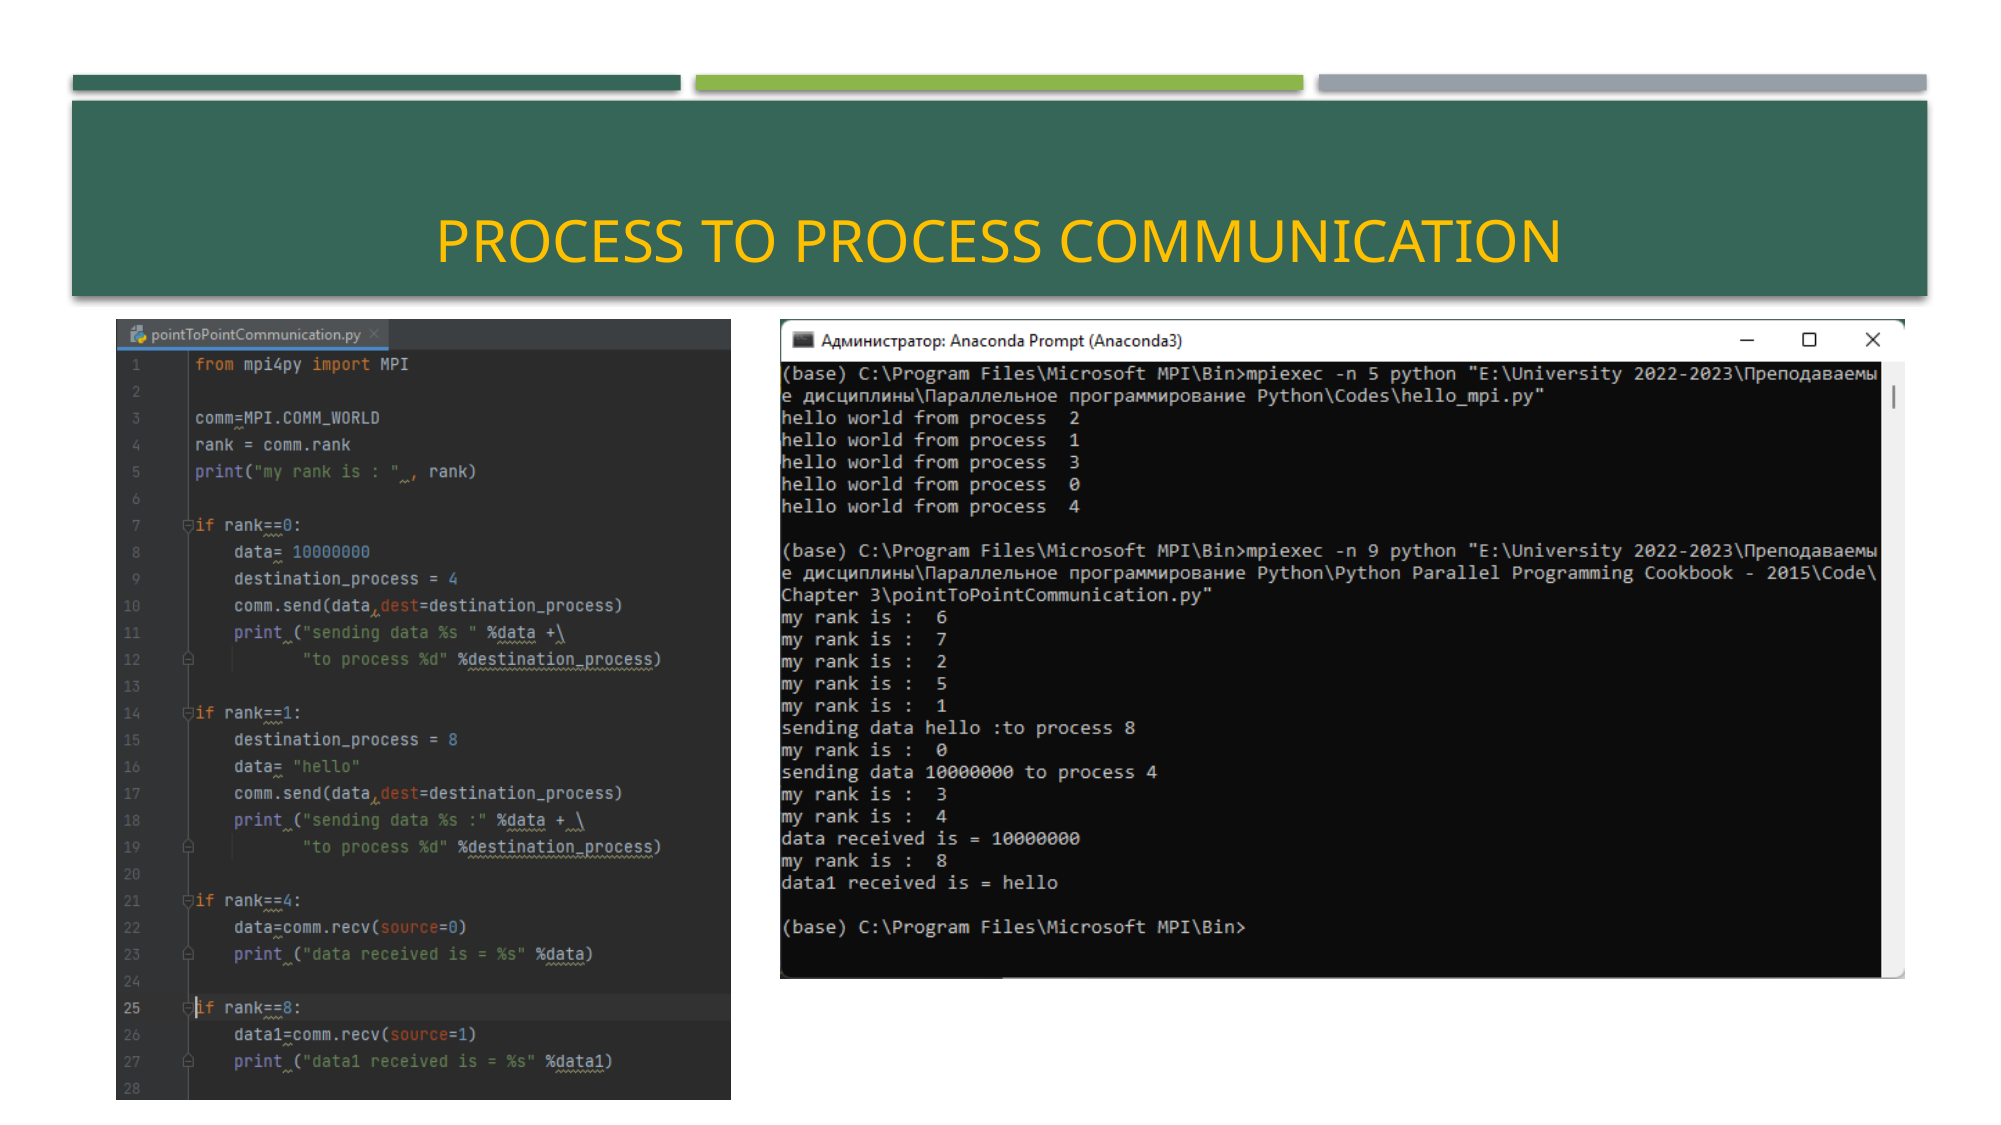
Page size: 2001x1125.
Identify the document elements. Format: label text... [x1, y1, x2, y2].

picture [779, 318, 1906, 980]
picture [115, 318, 731, 1100]
title Process to process communication [95, 115, 1905, 282]
